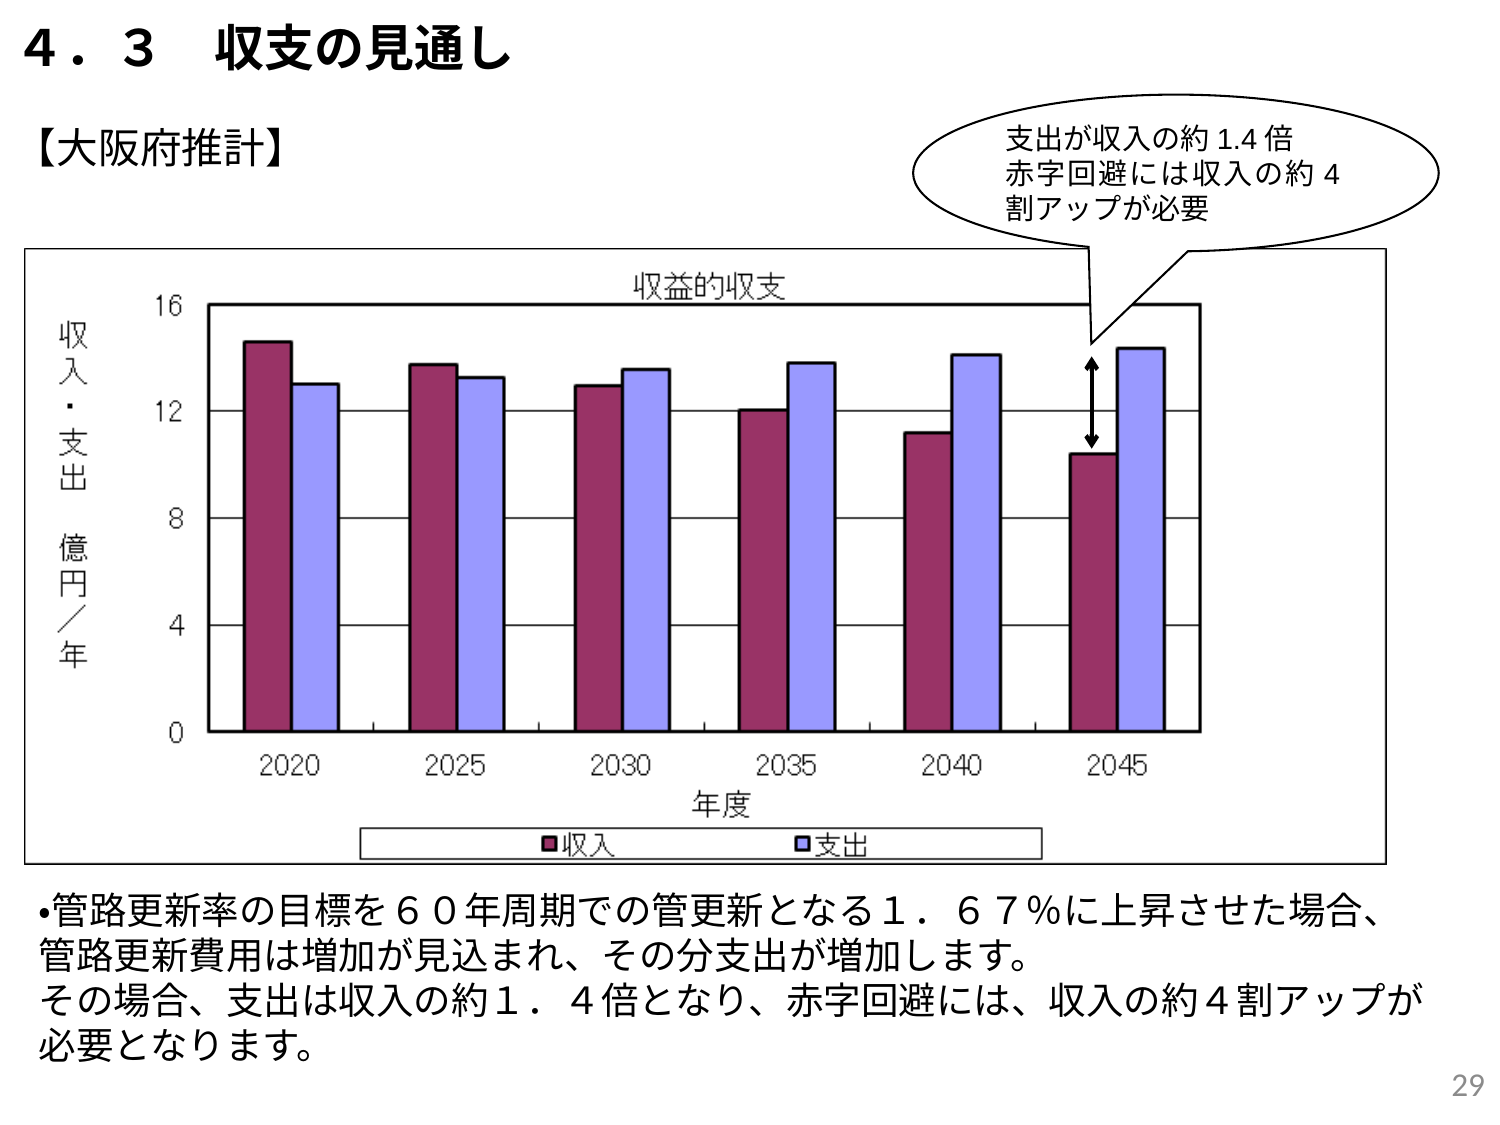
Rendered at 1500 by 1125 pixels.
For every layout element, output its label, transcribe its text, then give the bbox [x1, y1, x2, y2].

slide_number 29 [1162, 1053, 1500, 1114]
text_box ４．３ 収支の見通し 【大阪府推計】 [0, 9, 1344, 179]
text_box ・管路更新率の目標を６０年周期での管更新となる１．６７％に上昇させた場合、 管路更新費用は増加が見込まれ、その分支出が増加します。 その場合、支出は収入の約１．４倍となり、赤字回避には、収入の約４割アップが必要となります。 [24, 879, 1465, 1125]
text_box 支出が収入の約1.4倍 赤字回避には収入の約4割アップが必要 [912, 111, 1440, 248]
picture [24, 248, 1387, 866]
